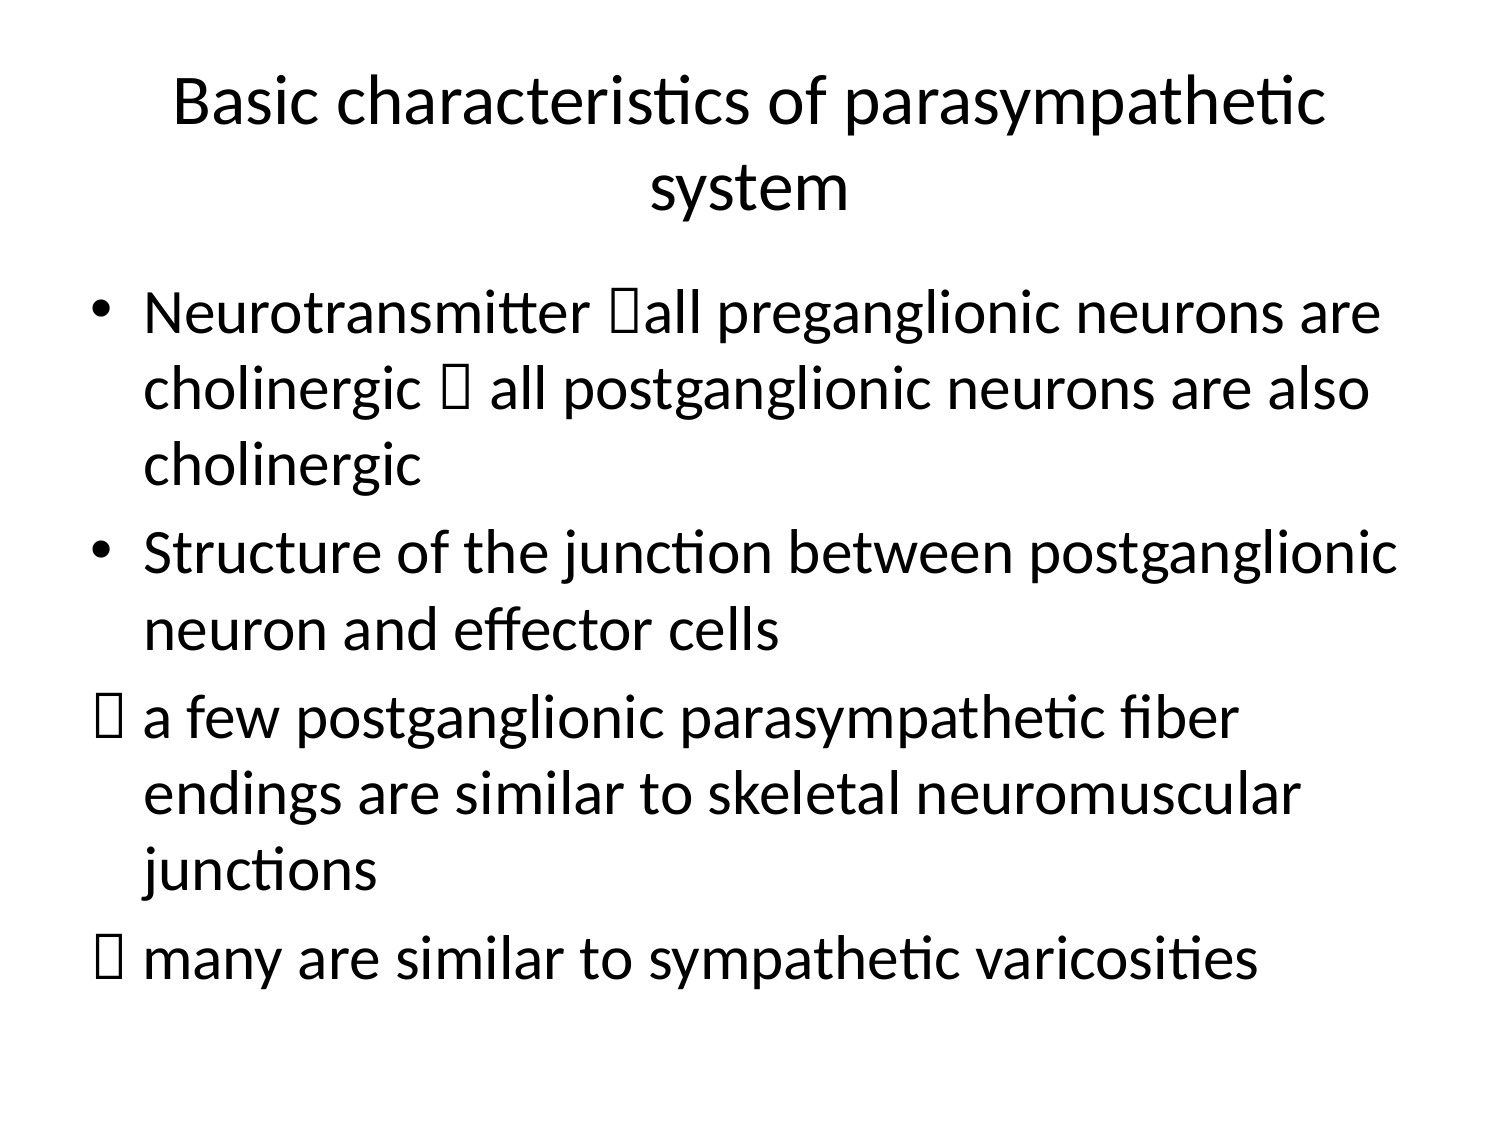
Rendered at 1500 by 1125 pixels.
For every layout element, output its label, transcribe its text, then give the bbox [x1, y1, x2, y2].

title Basic characteristics of parasympathetic system [75, 45, 1425, 233]
list Neurotransmitter all preganglionic neurons are cholinergic  all postganglionic neurons are also cholinergic Structure of the junction between postganglionic neuron and effector cells  a few postganglionic parasympathetic fiber endings are similar to skeletal neuromuscular junctions  many are similar to sympathetic varicosities [75, 262, 1425, 1005]
